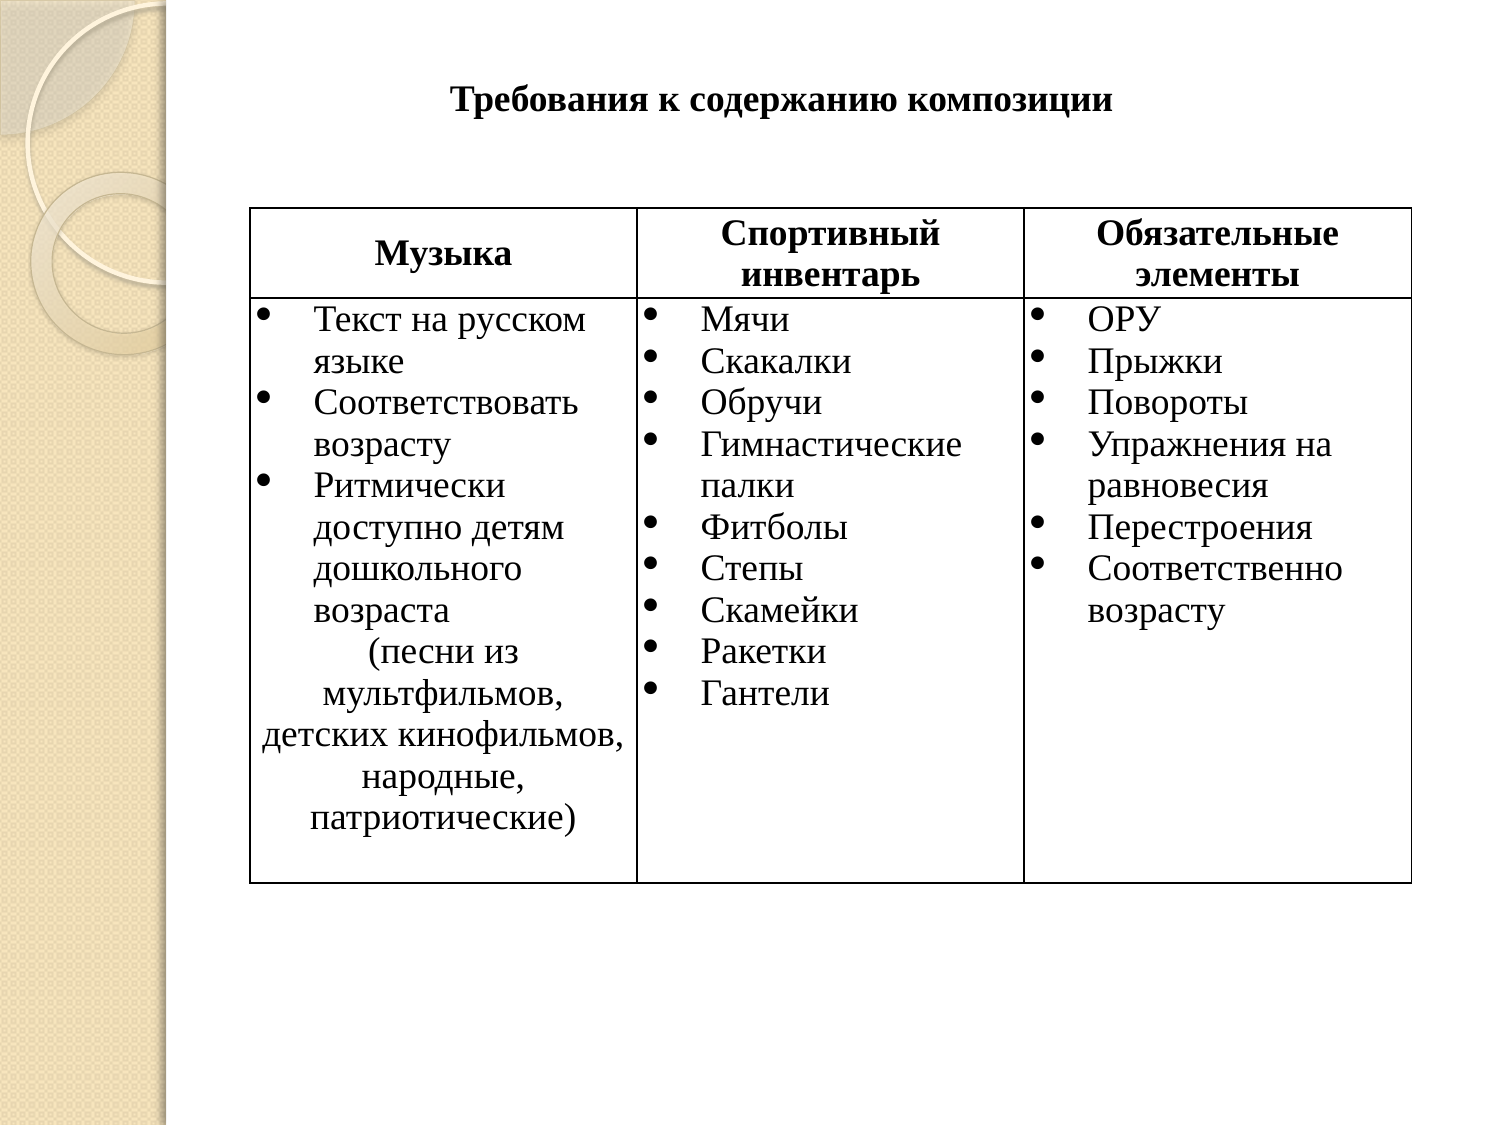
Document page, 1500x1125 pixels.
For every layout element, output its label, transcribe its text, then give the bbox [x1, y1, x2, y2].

table_header Обязательные элементы [1025, 209, 1411, 297]
text_box Требования к содержанию композиции [434, 66, 1129, 127]
table_cell ОРУ Прыжки Повороты Упражнения на равновесия Перестроения Соответственно возрасту [1025, 299, 1411, 882]
table_cell Мячи Скакалки Обручи Гимнастические палки Фитболы Степы Скамейки Ракетки Гантели [638, 299, 1023, 882]
table_header Спортивный инвентарь [638, 209, 1023, 297]
table_header Музыка [251, 209, 636, 297]
table_cell Текст на русском языке Соответствовать возрасту Ритмически доступно детям дошкольного возраста (песни из мультфильмов, детских кинофильмов, народные, патриотические) [251, 299, 636, 882]
